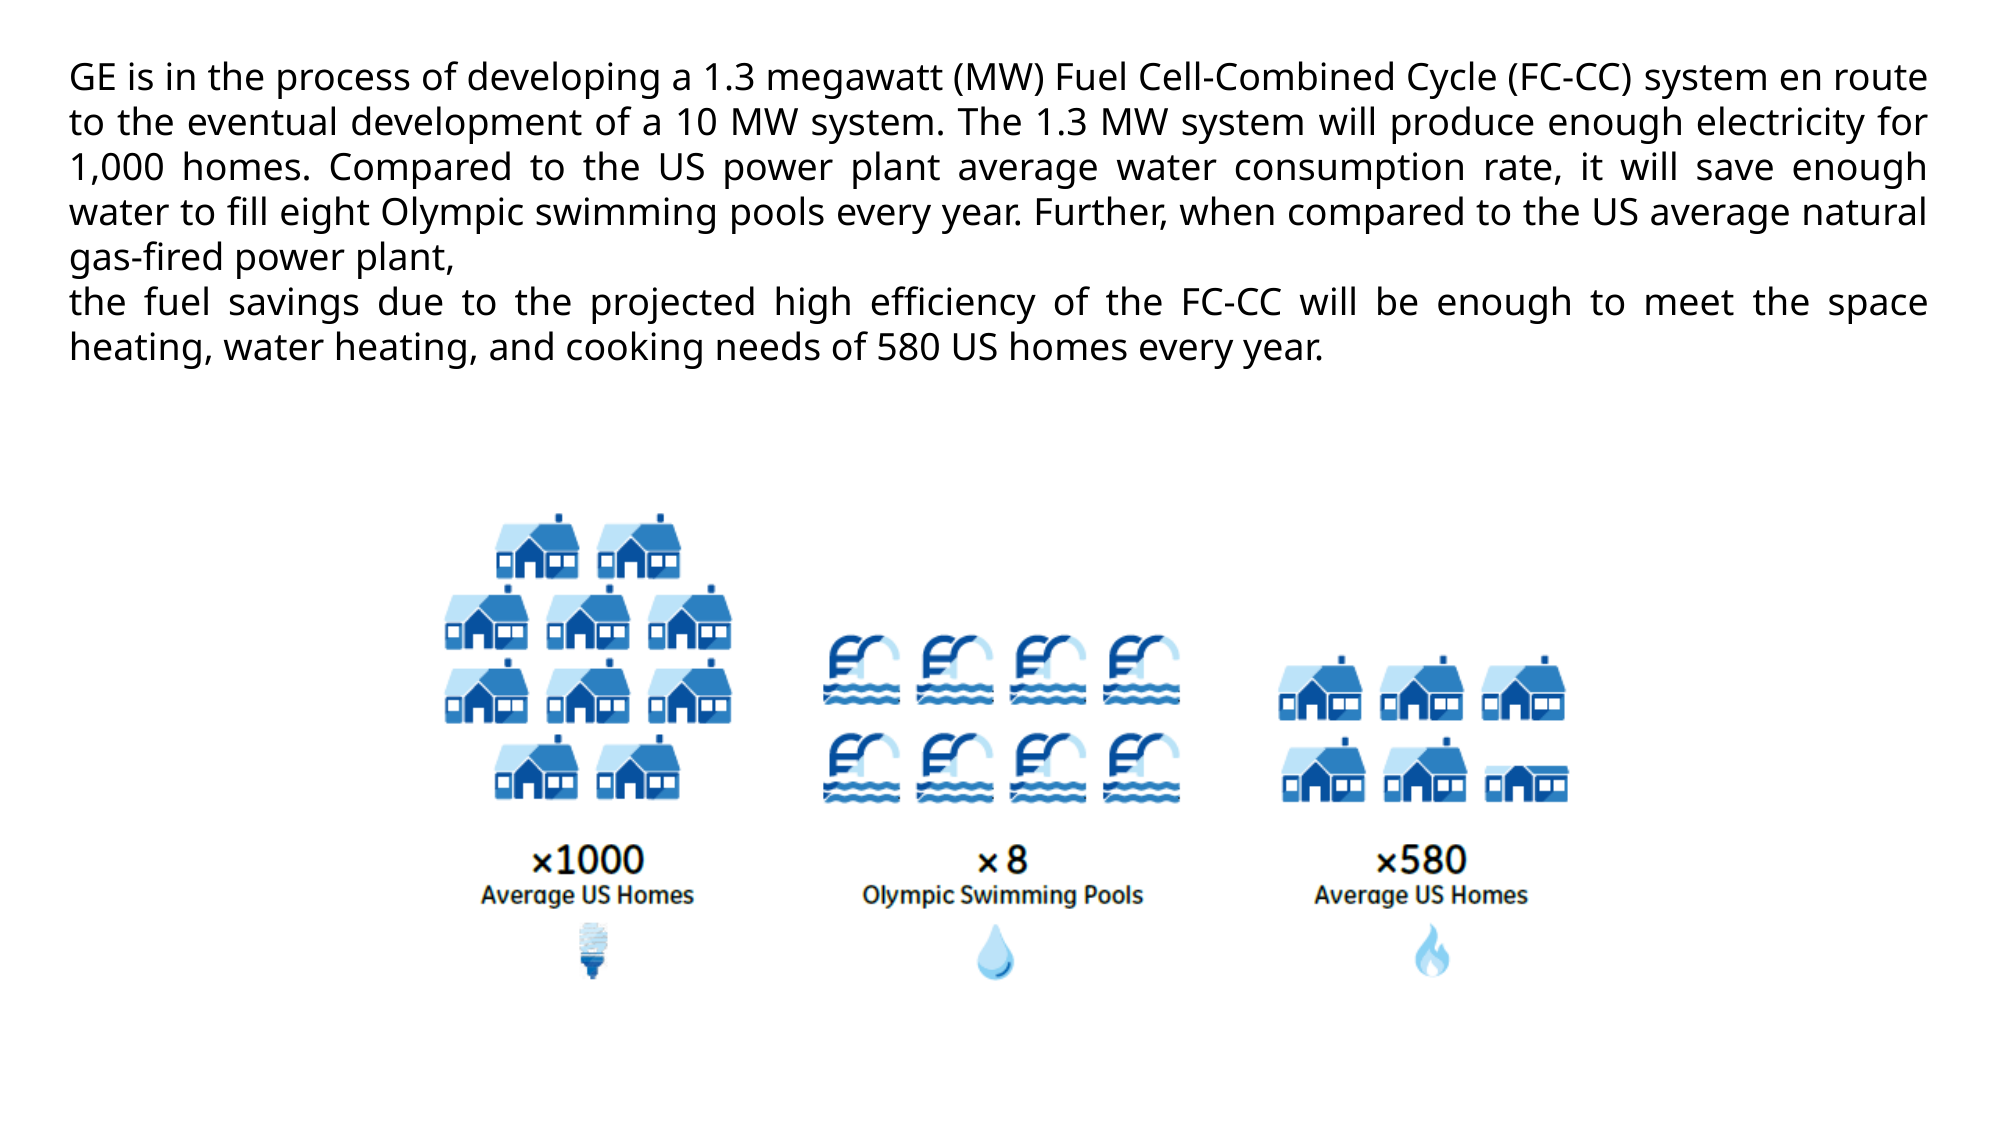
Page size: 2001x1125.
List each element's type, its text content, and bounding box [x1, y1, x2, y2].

text_box GE is in the process of developing a 1.3 megawatt (MW) Fuel Cell-Combined Cycle (FC-CC) system en route to the eventual development of a 10 MW system. The 1.3 MW system will produce enough electricity for 1,000 homes. Compared to the US power plant average water consumption rate, it will save enough water to fill eight Olympic swimming pools every year. Further, when compared to the US average natural gas-fired power plant, the fuel savings due to the projected high efficiency of the FC-CC will be enough to meet the space heating, water heating, and cooking needs of 580 US homes every year. [54, 45, 1944, 376]
picture [392, 487, 1607, 992]
